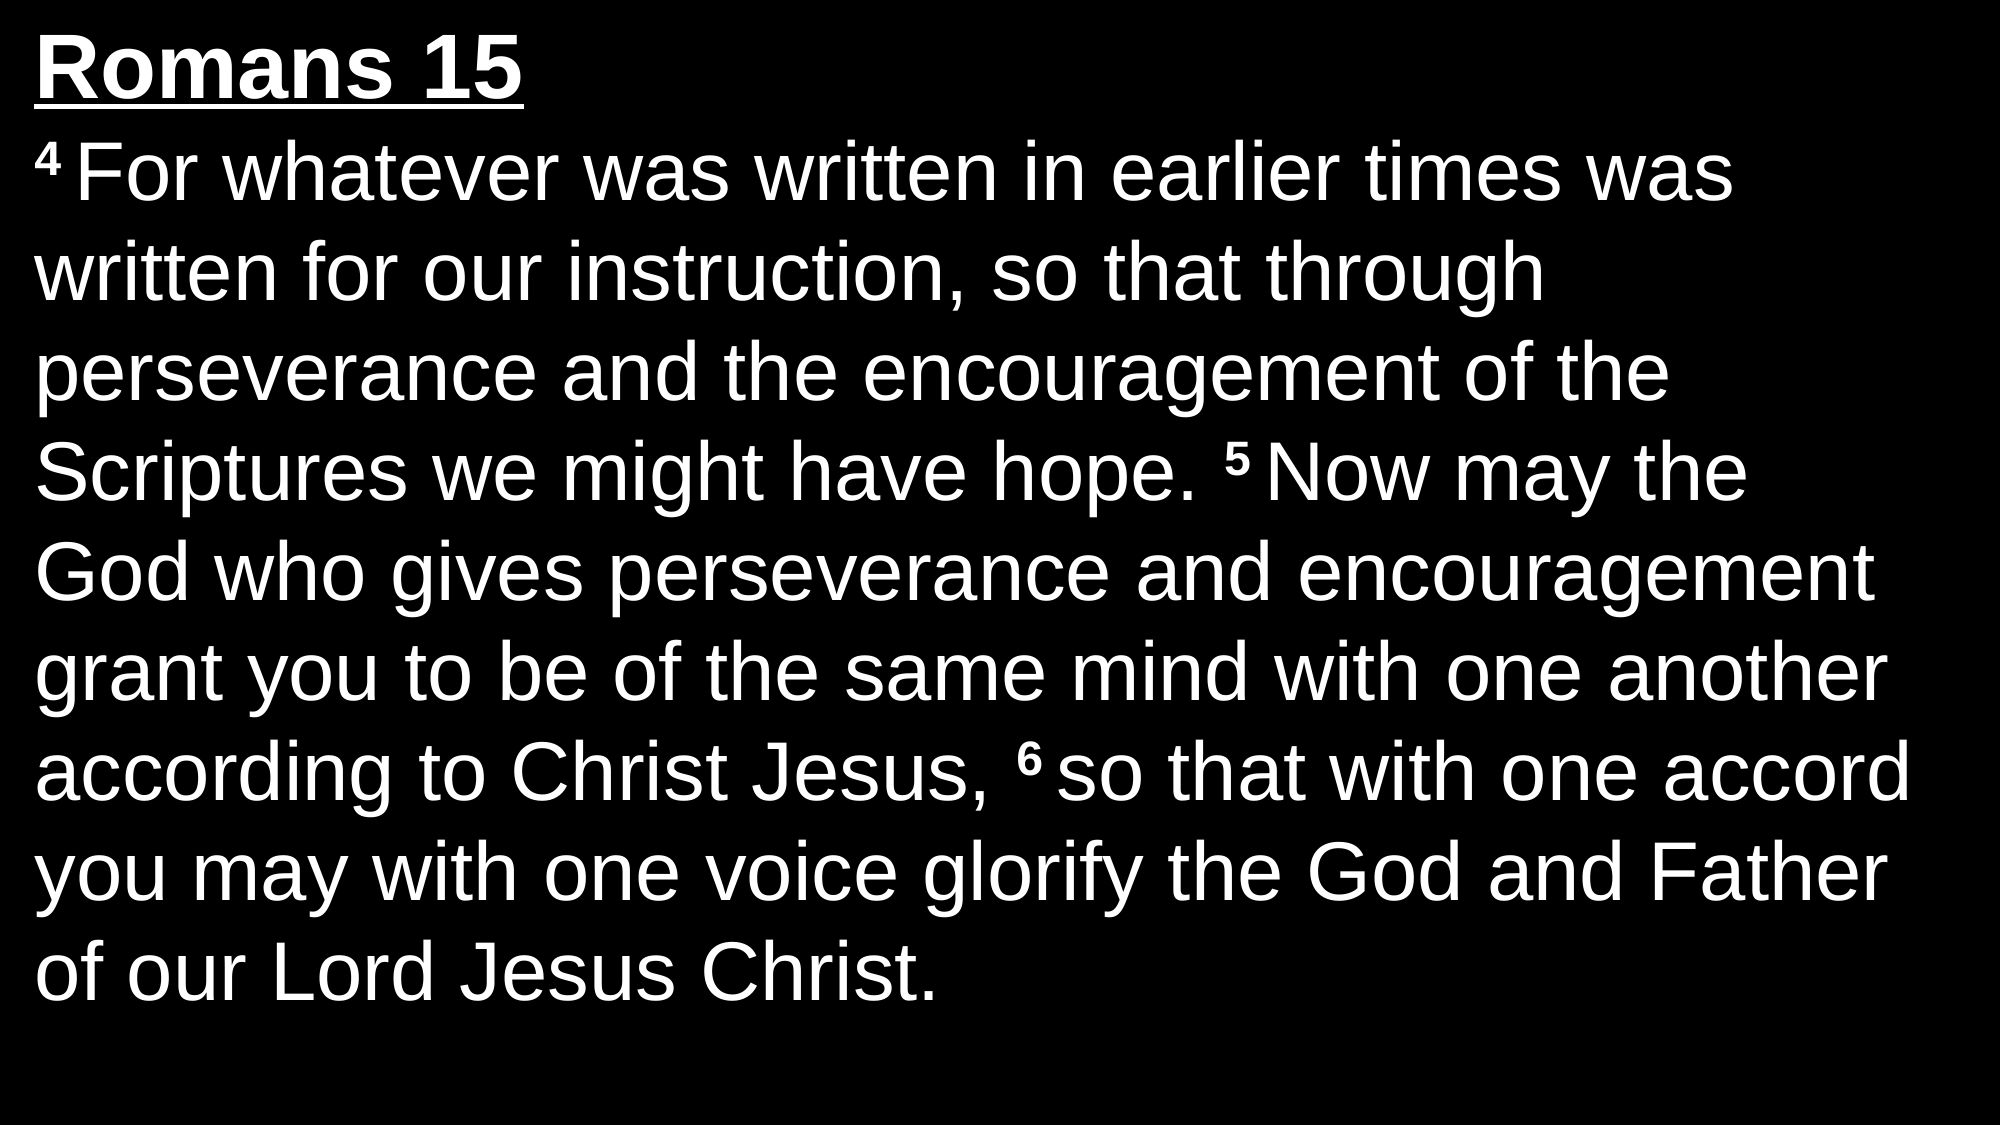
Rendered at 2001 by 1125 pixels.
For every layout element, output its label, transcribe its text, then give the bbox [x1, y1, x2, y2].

text_box Romans 15 4 For whatever was written in earlier times was written for our instruction, so that through perseverance and the encouragement of the Scriptures we might have hope. 5 Now may the God who gives perseverance and encouragement grant you to be of the same mind with one another according to Christ Jesus, 6 so that with one accord you may with one voice glorify the God and Father of our Lord Jesus Christ. [19, 0, 1981, 1025]
